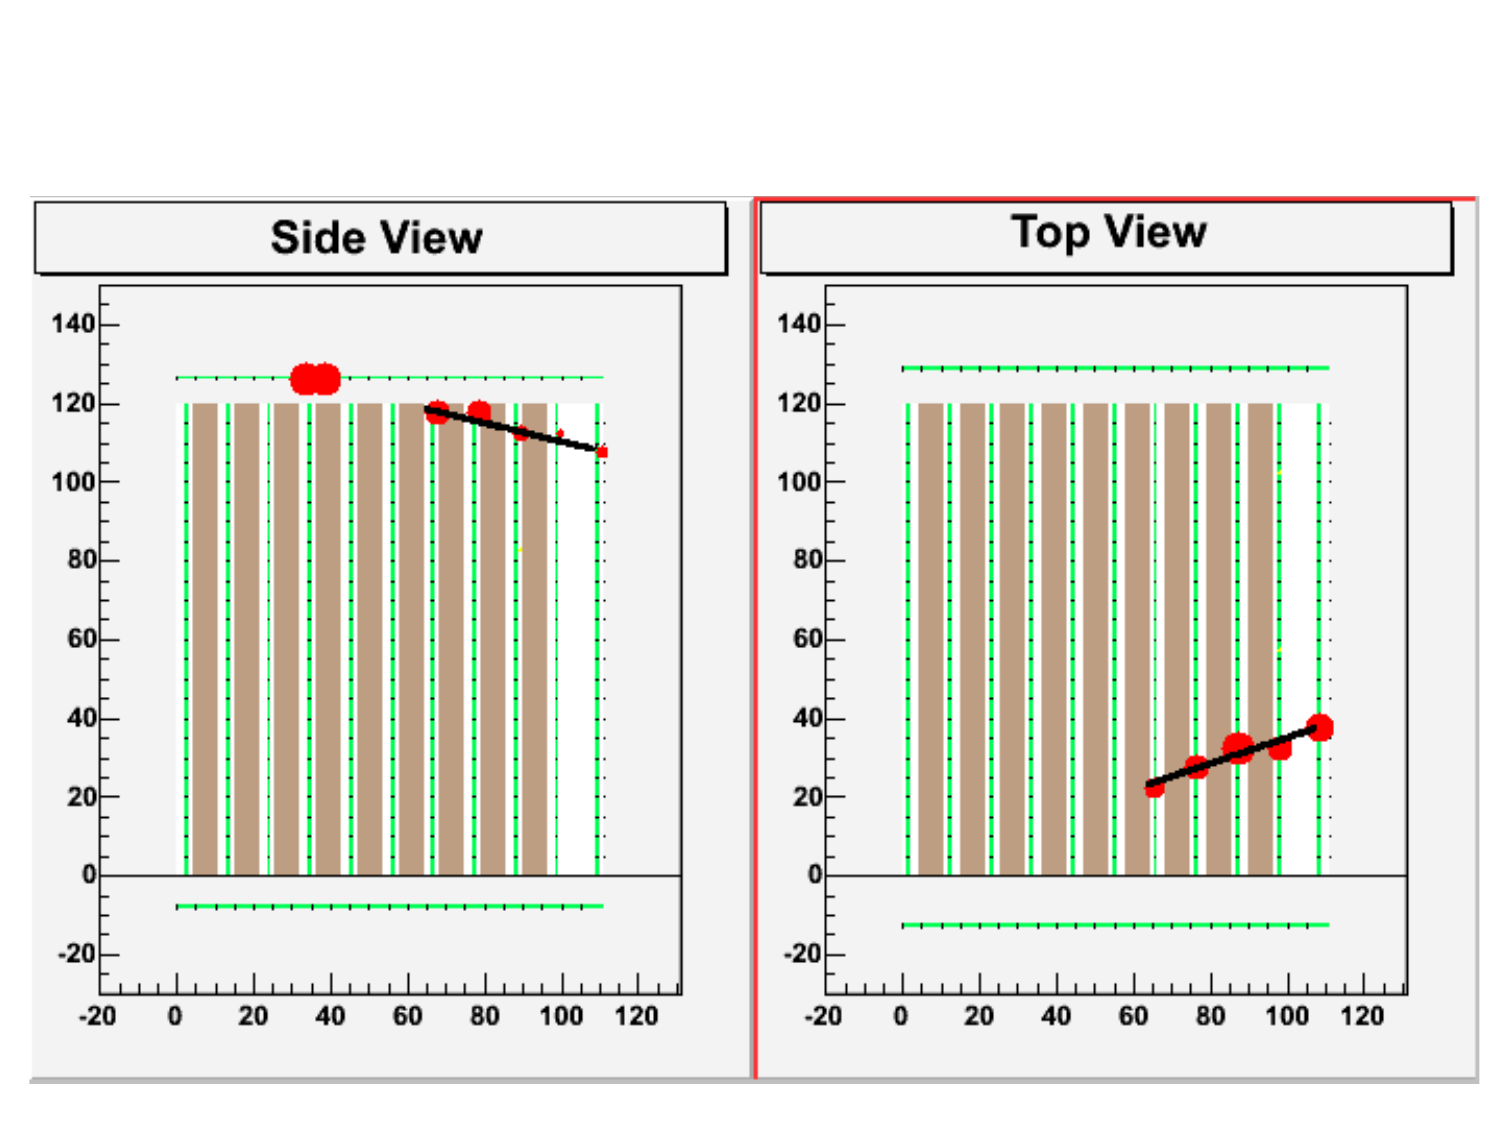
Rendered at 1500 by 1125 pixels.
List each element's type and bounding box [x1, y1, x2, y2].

picture [29, 195, 1480, 1084]
